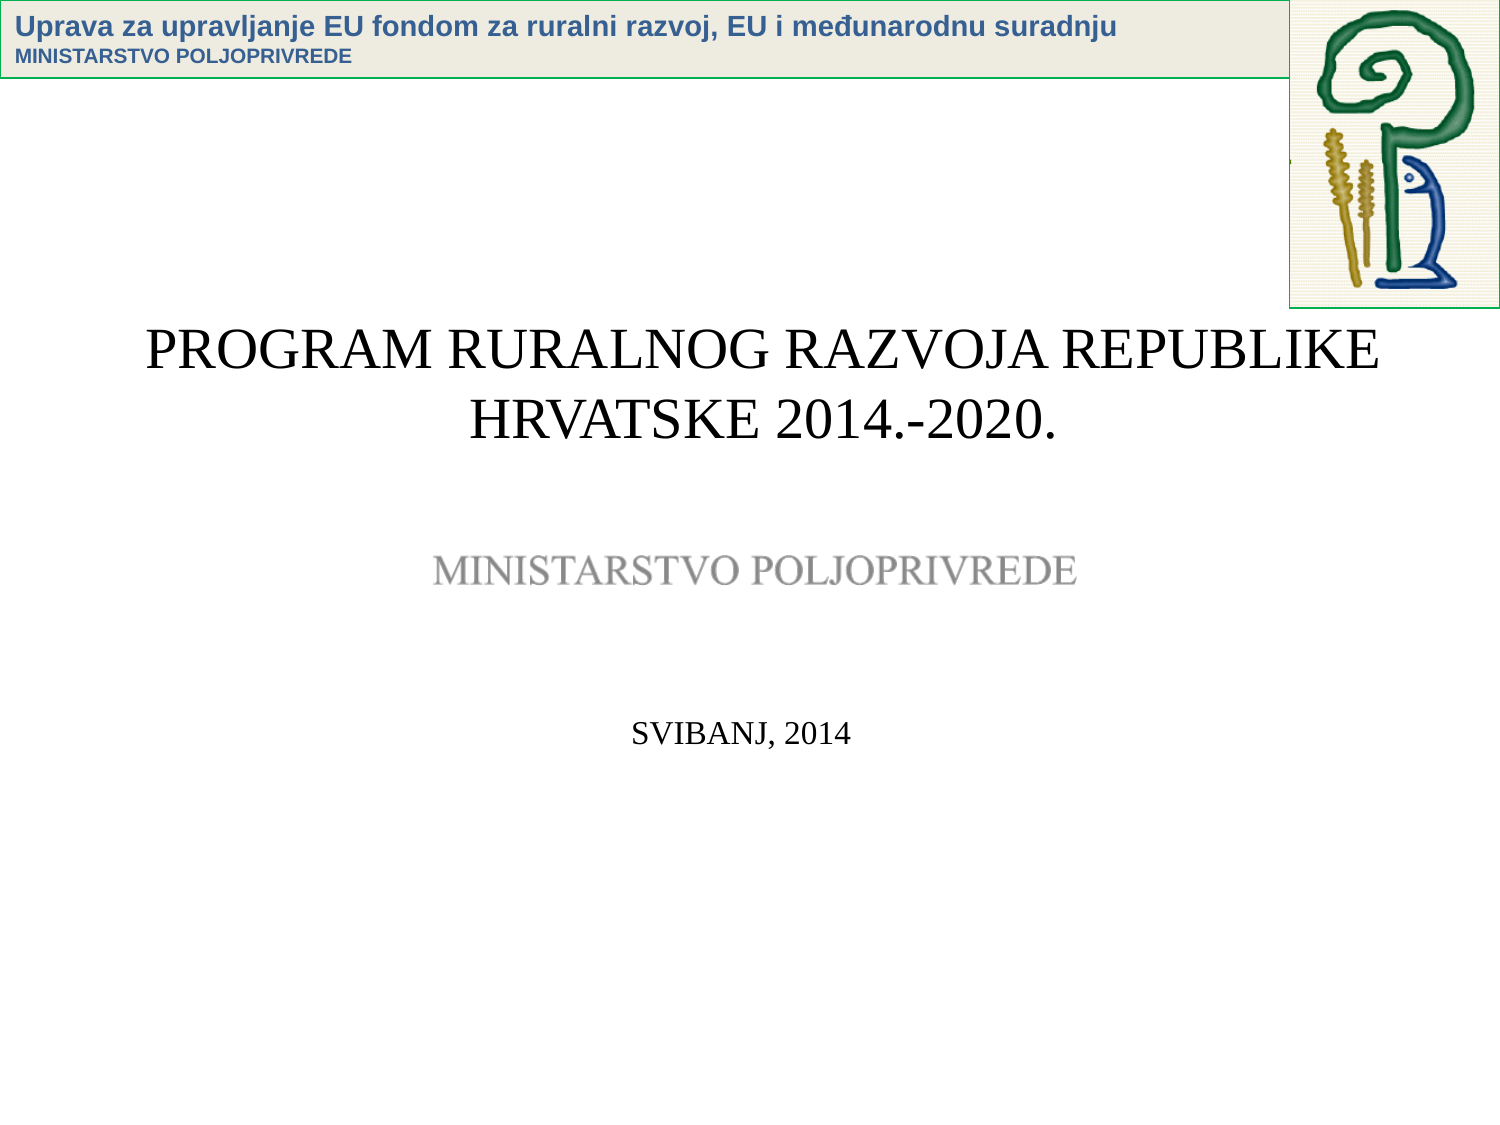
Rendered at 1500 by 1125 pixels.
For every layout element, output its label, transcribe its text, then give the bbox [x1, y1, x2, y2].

list PROGRAM RURALNOG RAZVOJA REPUBLIKE HRVATSKE 2014.-2020. [88, 629, 1439, 1071]
list PROGRAM RURALNOG RAZVOJA REPUBLIKE HRVATSKE 2014.-2020. [88, 302, 1439, 501]
text_box SVIBANJ, 2014 [466, 704, 987, 759]
picture [5, 503, 1500, 620]
picture [1290, 0, 1499, 307]
